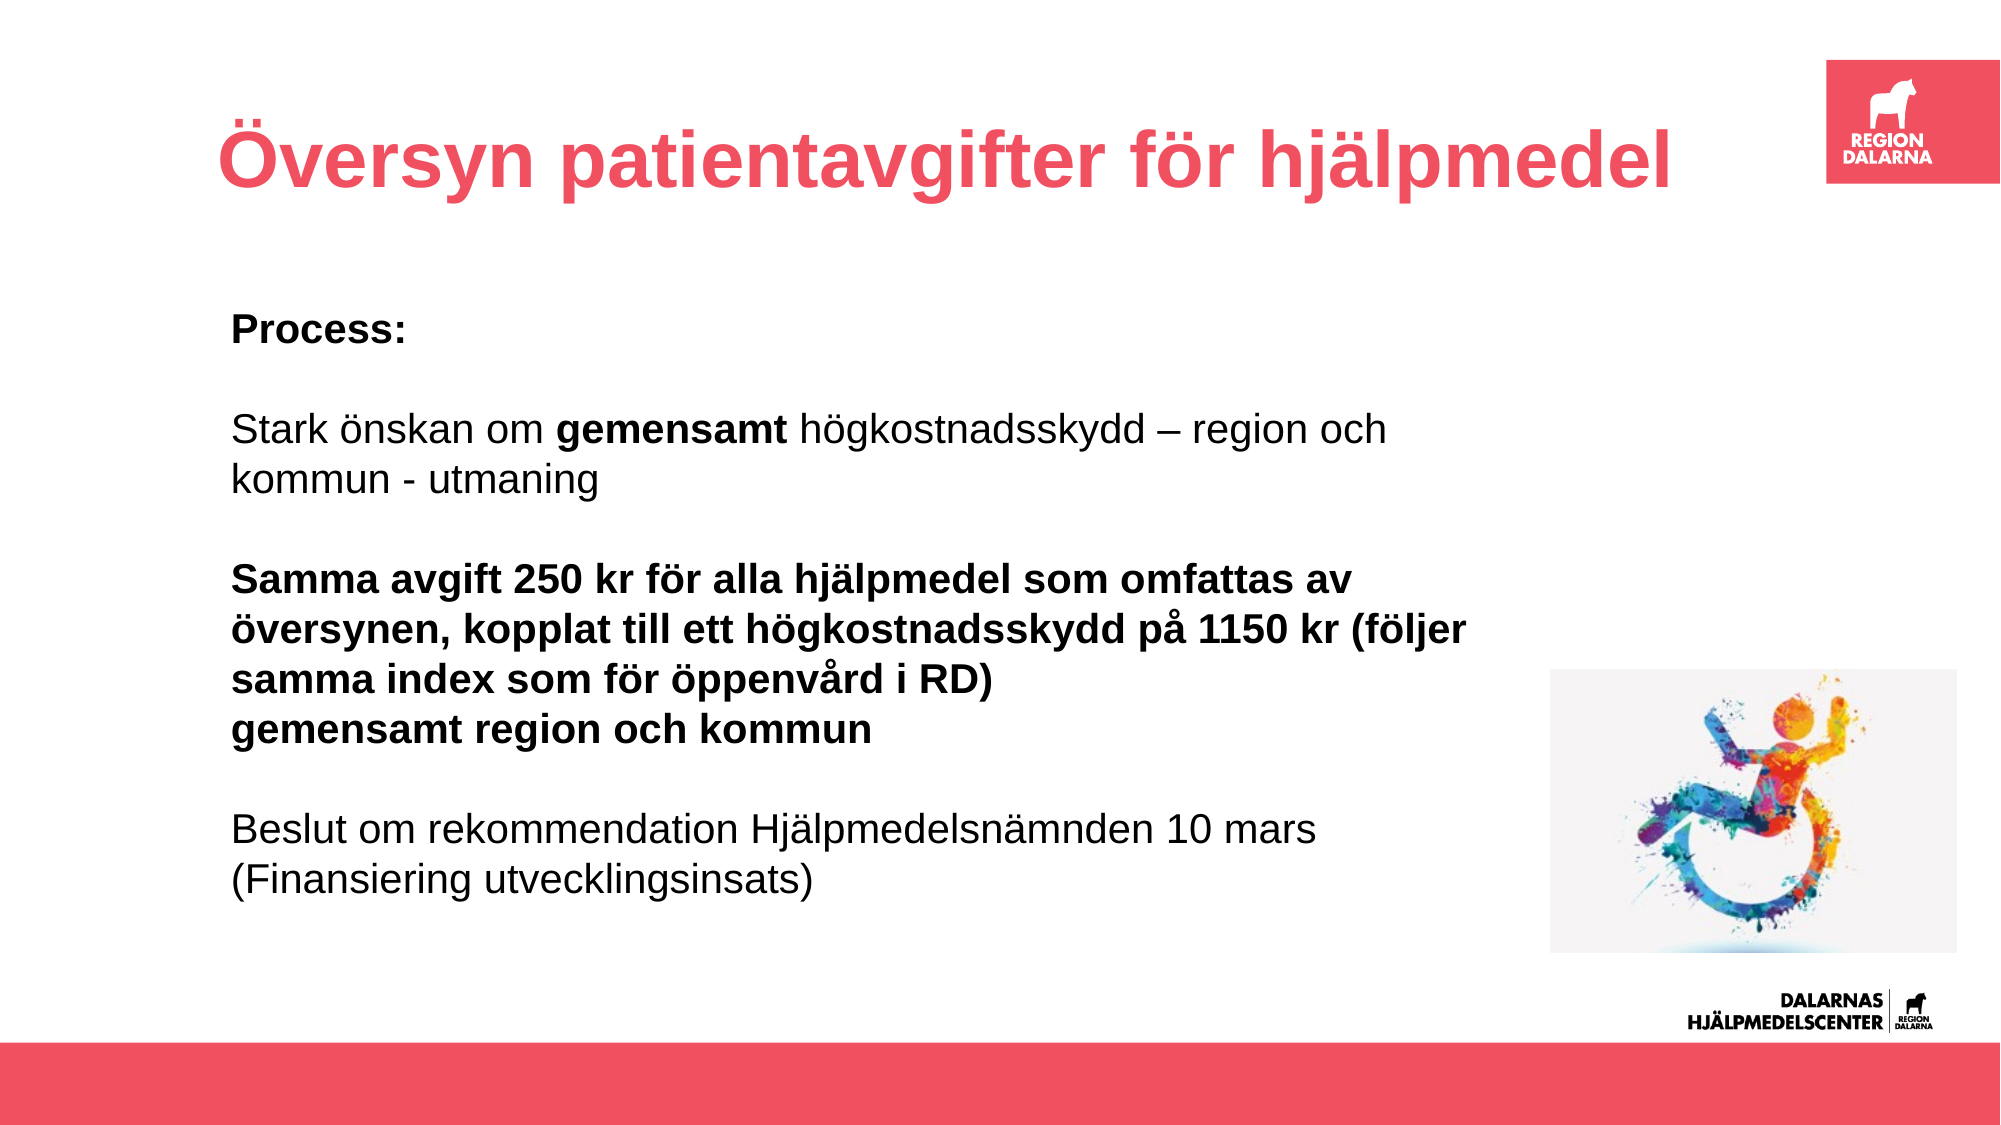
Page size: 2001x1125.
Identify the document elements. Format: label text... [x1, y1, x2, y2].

picture [1688, 989, 1933, 1033]
picture [1549, 669, 1957, 953]
text_box Process: Stark önskan om gemensamt högkostnadsskydd – region och kommun - utmaning Samma avgift 250 kr för alla hjälpmedel som omfattas av översynen, kopplat till ett högkostnadsskydd på 1150 kr (följer samma index som för öppenvård i RD) gemensamt region och kommun Beslut om rekommendation Hjälpmedelsnämnden 10 mars (Finansiering utvecklingsinsats) [216, 249, 1565, 1030]
title Översyn patientavgifter för hjälpmedel [158, 102, 1790, 222]
